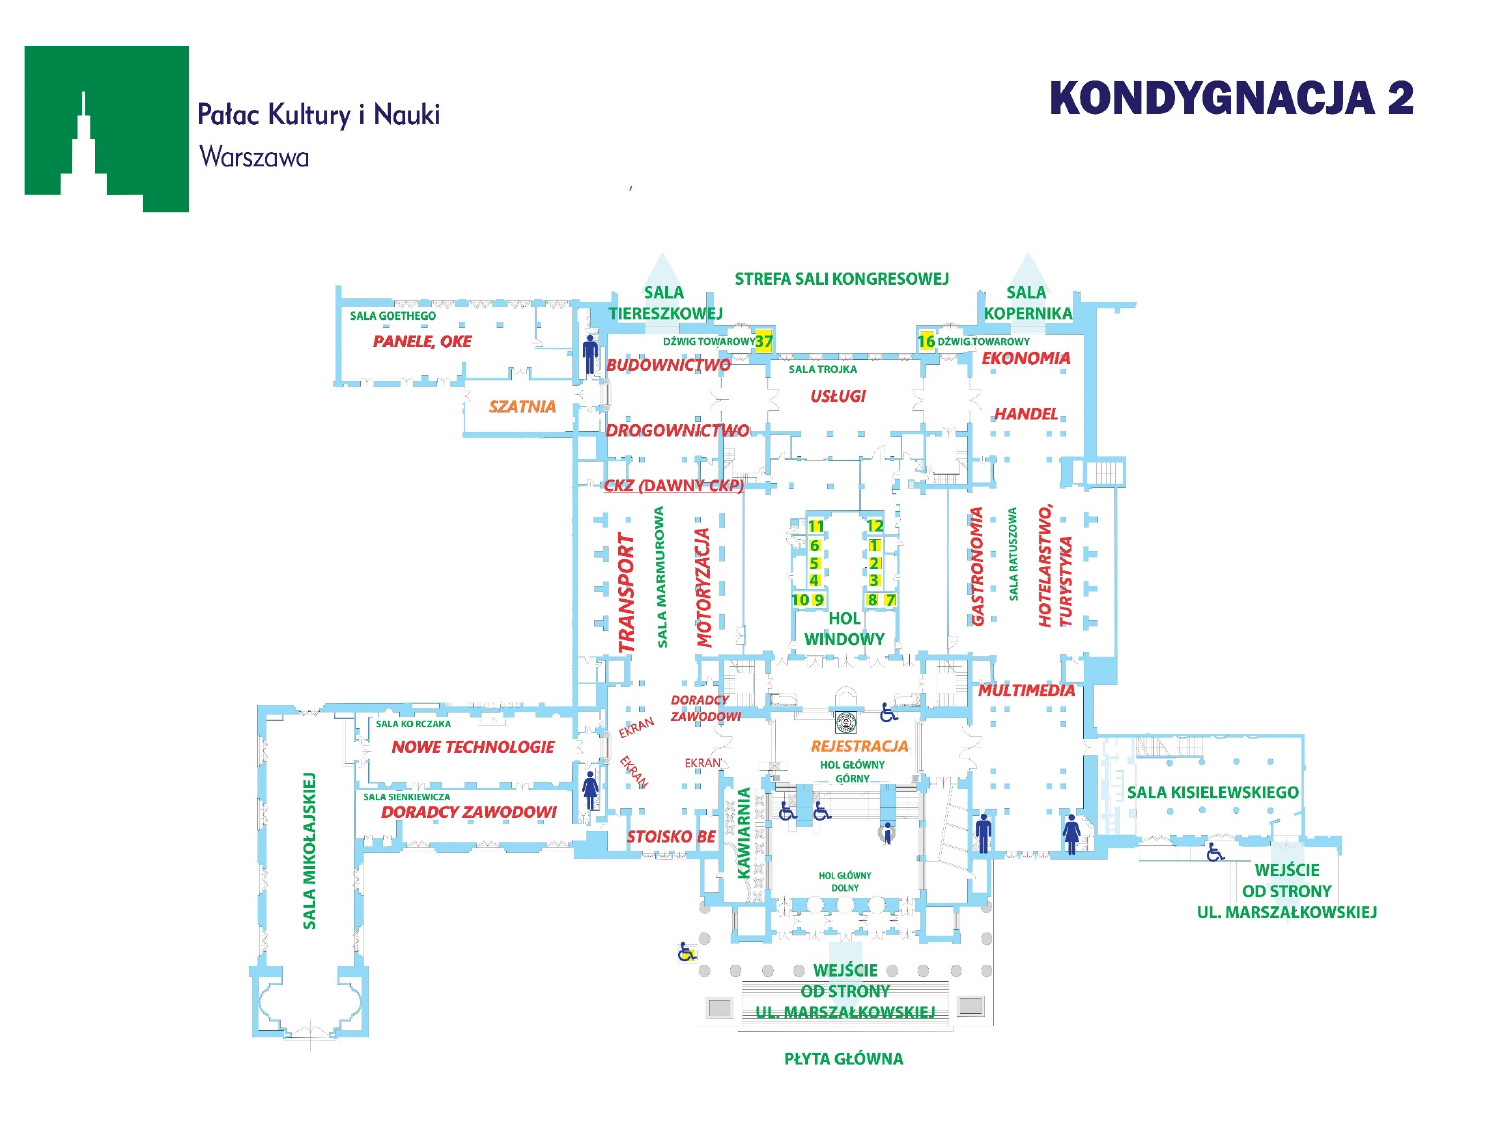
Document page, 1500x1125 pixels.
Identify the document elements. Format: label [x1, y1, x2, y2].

picture [17, 46, 1459, 1071]
